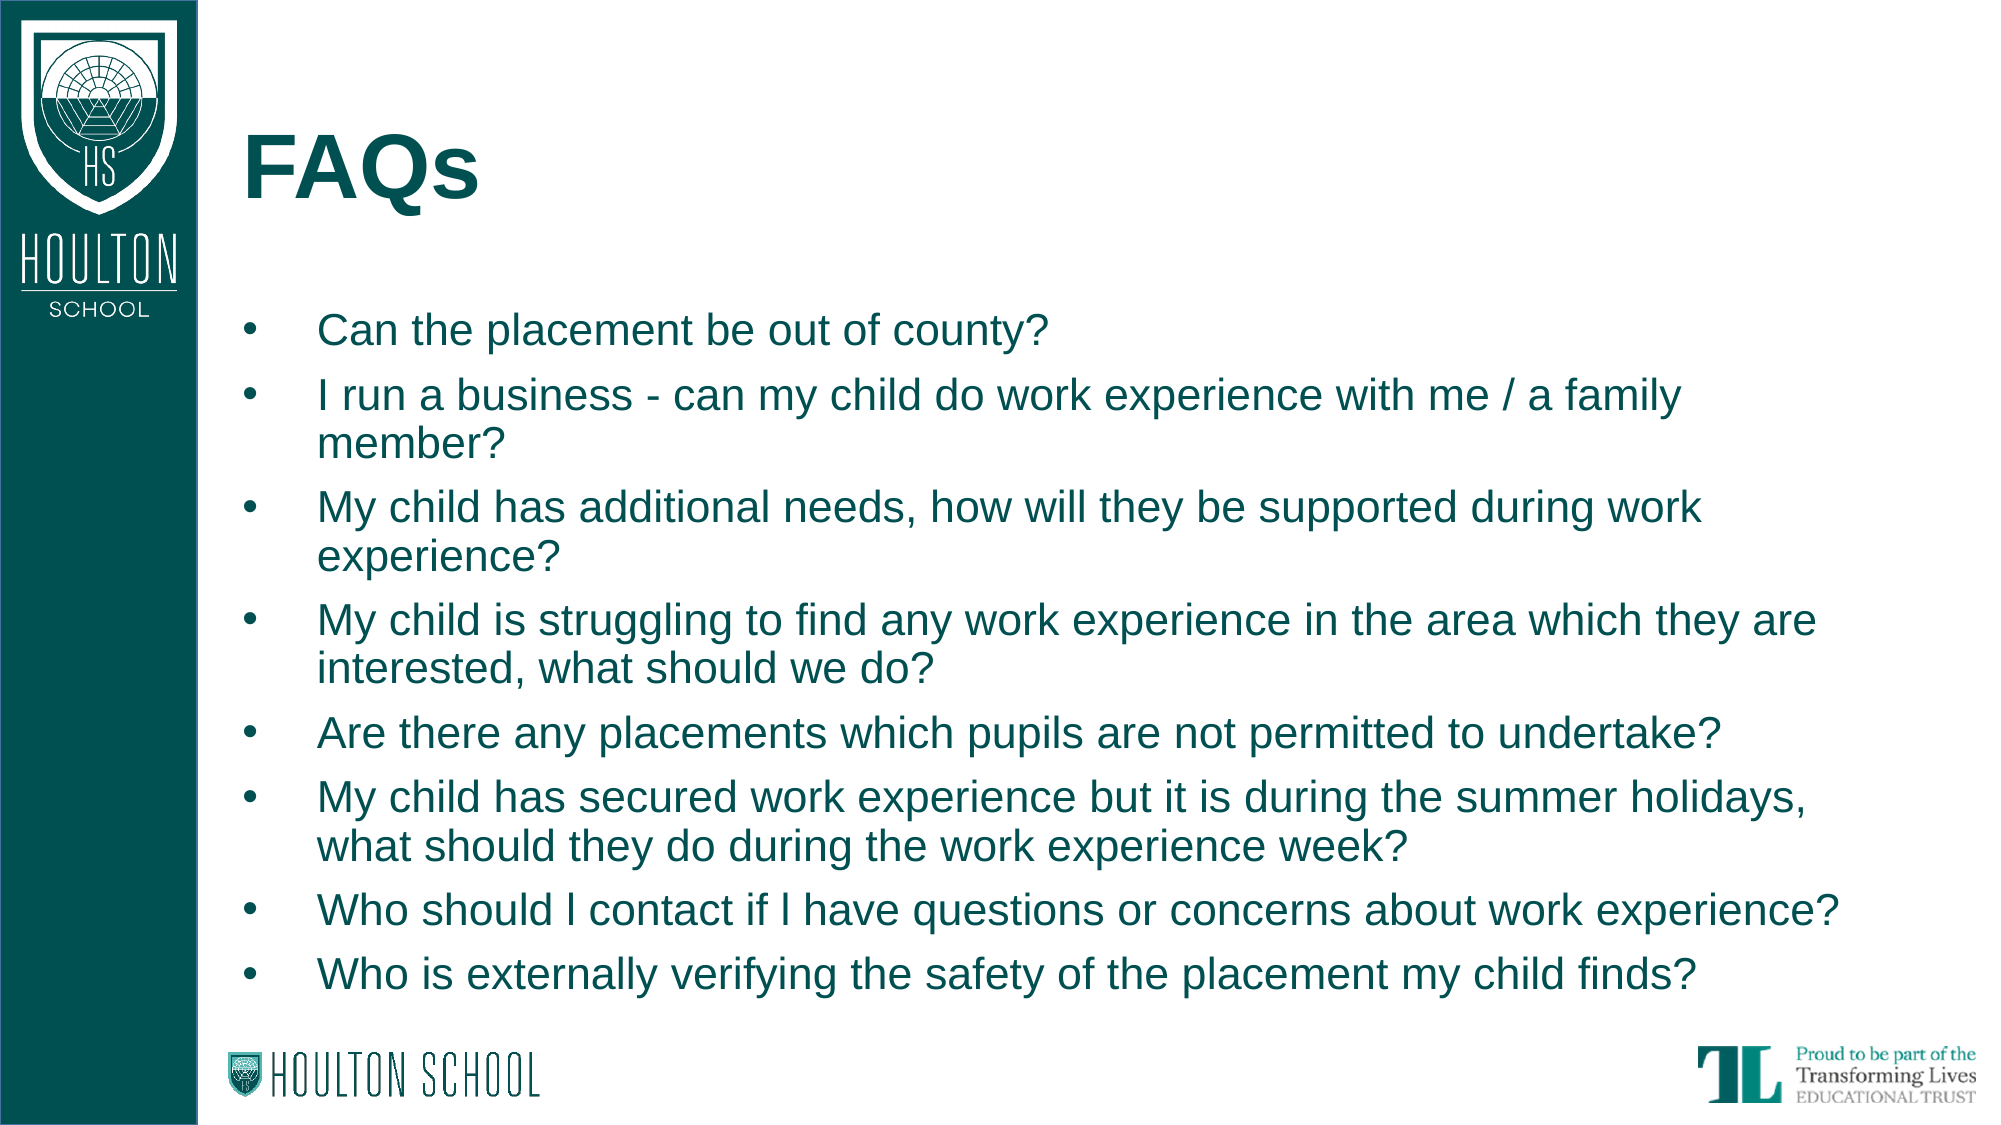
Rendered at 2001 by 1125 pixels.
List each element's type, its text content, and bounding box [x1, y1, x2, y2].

title FAQs [227, 59, 1863, 278]
picture [20, 19, 178, 318]
picture [227, 1051, 540, 1097]
list Can the placement be out of county? I run a business - can my child do work experience with me / a family member? My child has additional needs, how will they be supported during work experience? My child is struggling to find any work experience in the area which they are interested, what should we do? Are there any placements which pupils are not permitted to undertake? My child has secured work experience but it is during the summer holidays, what should they do during the work experience week? Who should l contact if l have questions or concerns about work experience? Who is externally verifying the safety of the placement my child finds? [227, 299, 1863, 1014]
picture [1698, 1046, 1976, 1103]
